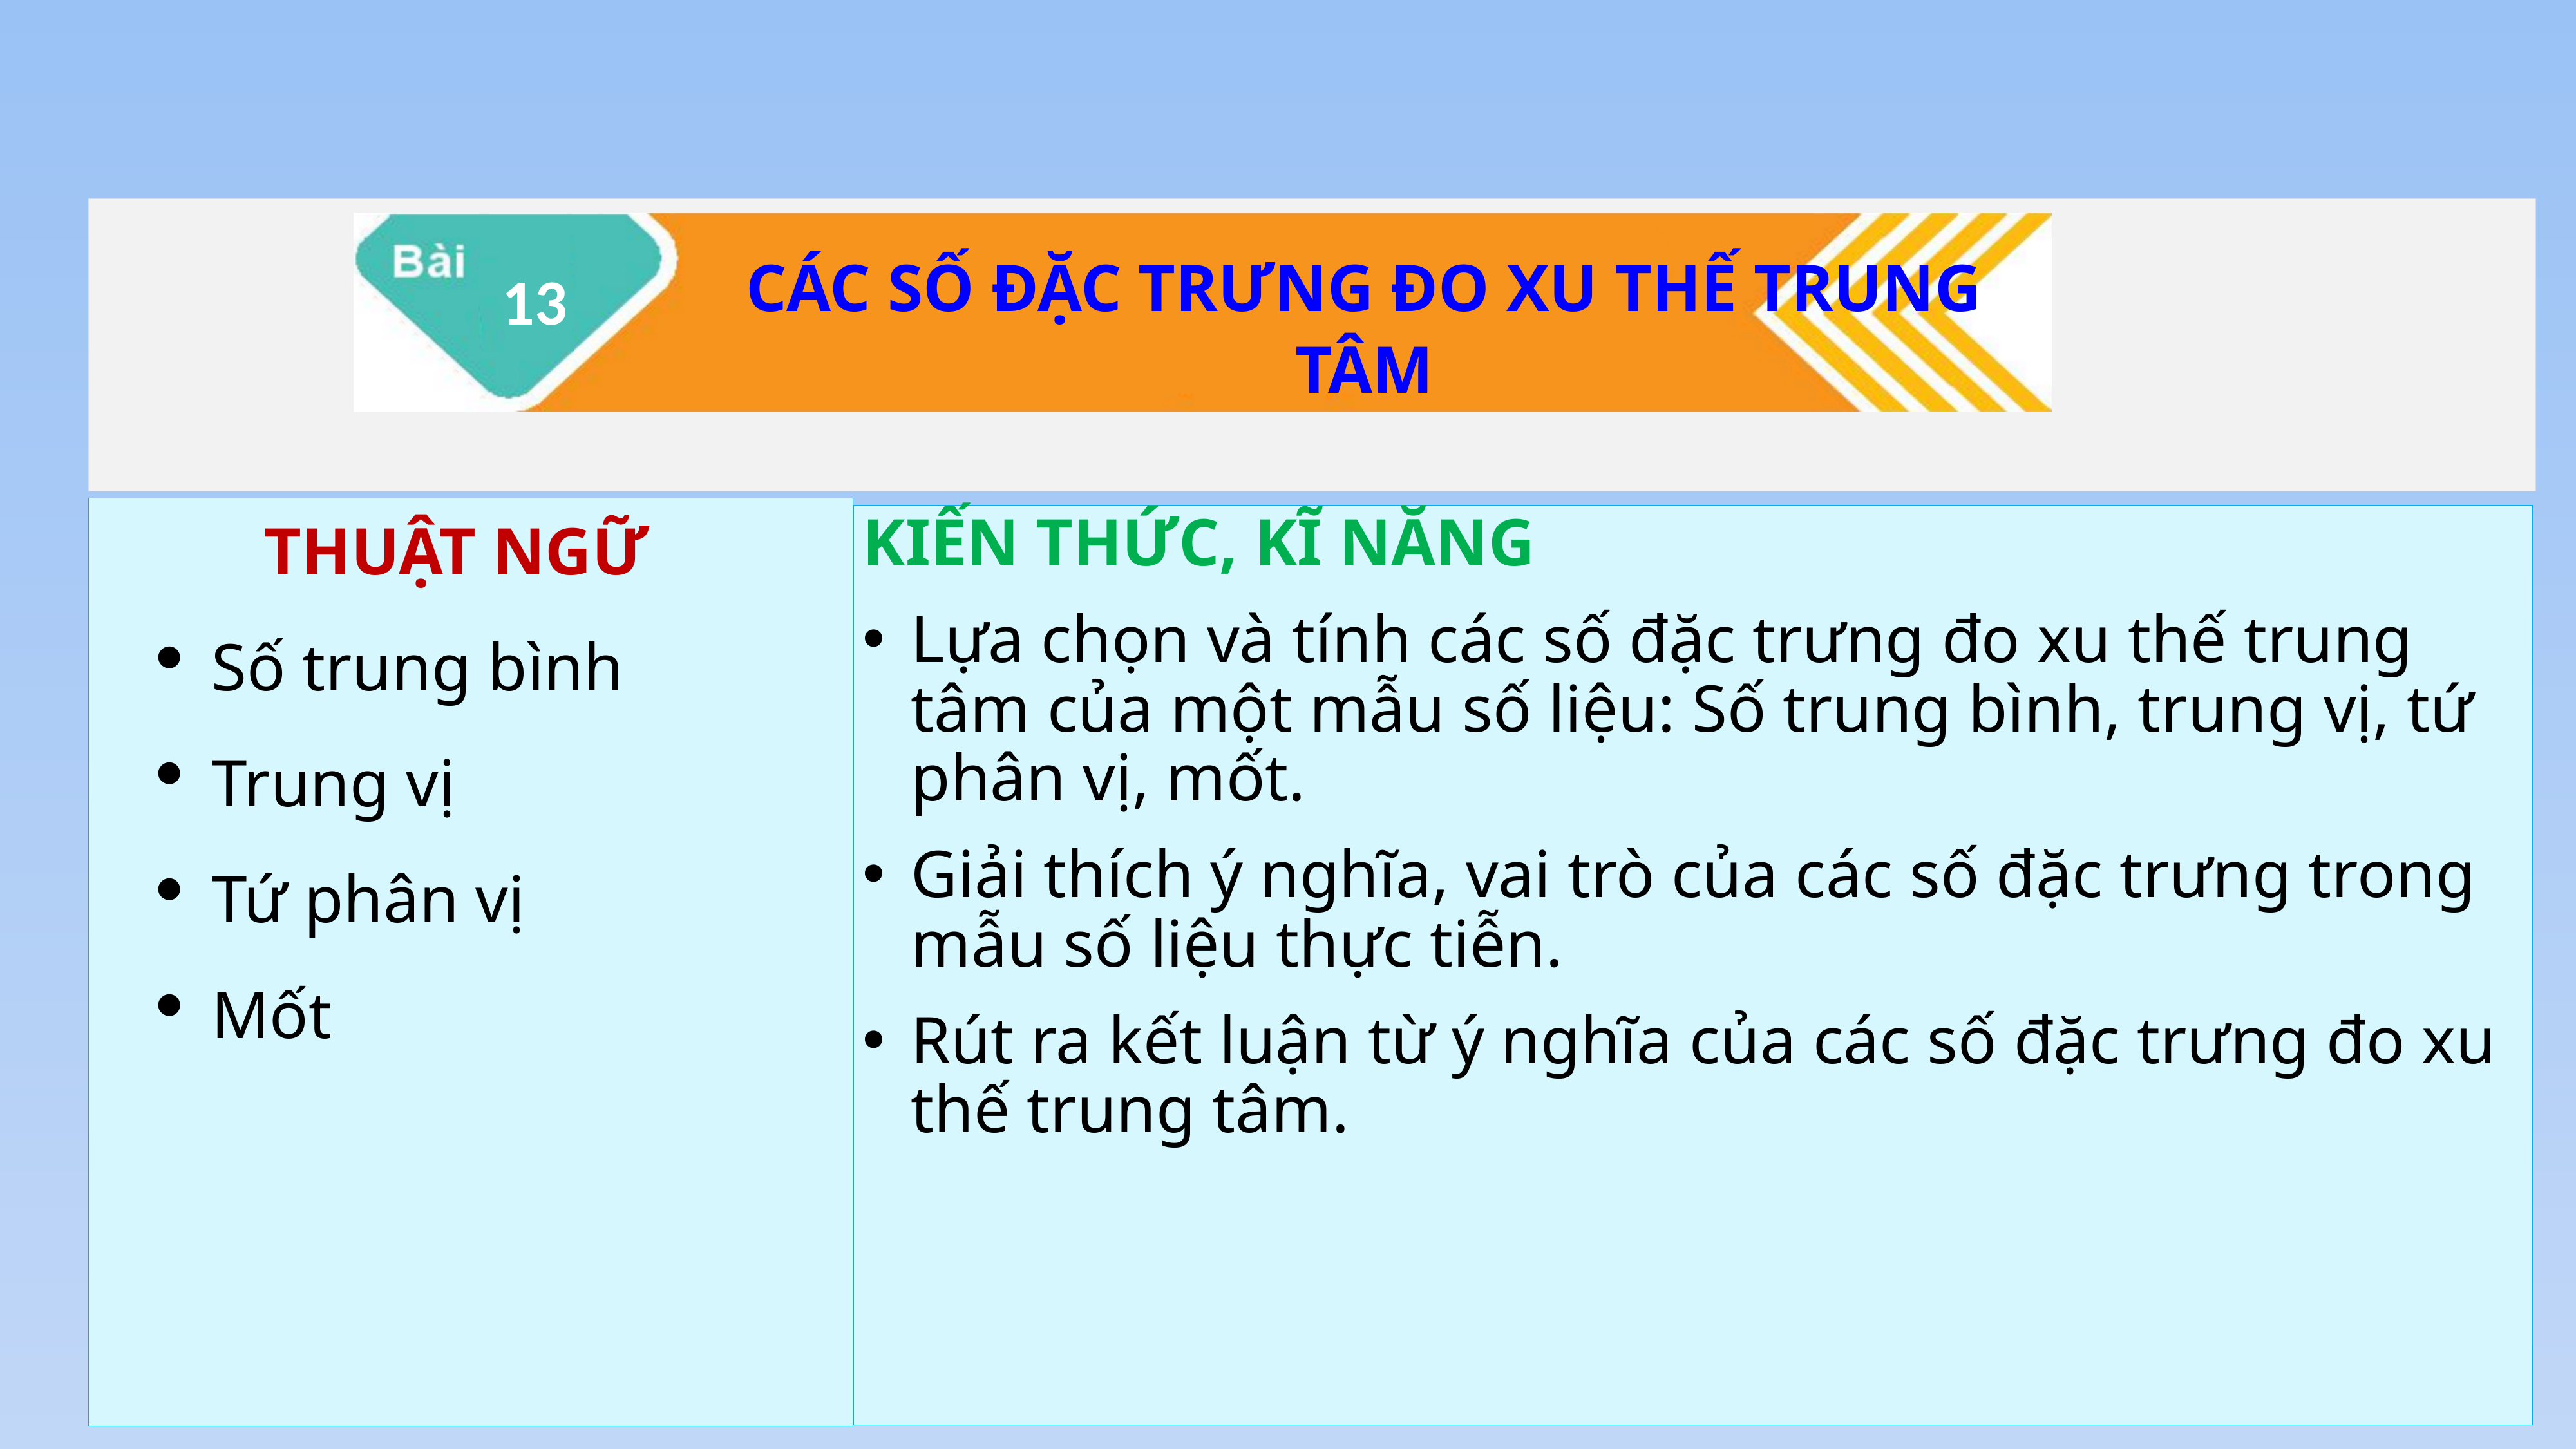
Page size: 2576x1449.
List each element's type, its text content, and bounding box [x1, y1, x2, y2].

text_box THUẬT NGỮ Số trung bình Trung vị Tứ phân vị Mốt [149, 500, 765, 1056]
text_box [88, 198, 2536, 491]
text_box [354, 213, 2065, 412]
text_box [88, 498, 853, 1426]
text_box KIẾN THỨC, KĨ NĂNG Lựa chọn và tính các số đặc trưng đo xu thế trung tâm của một mẫu số liệu: Số trung bình, trung vị, tứ phân vị, mốt. Giải thích ý nghĩa, vai trò của các số đặc trưng trong mẫu số liệu thực tiễn. Rút ra kết luận từ ý nghĩa của các số đặc trưng đo xu thế trung tâm. [853, 505, 2533, 1425]
